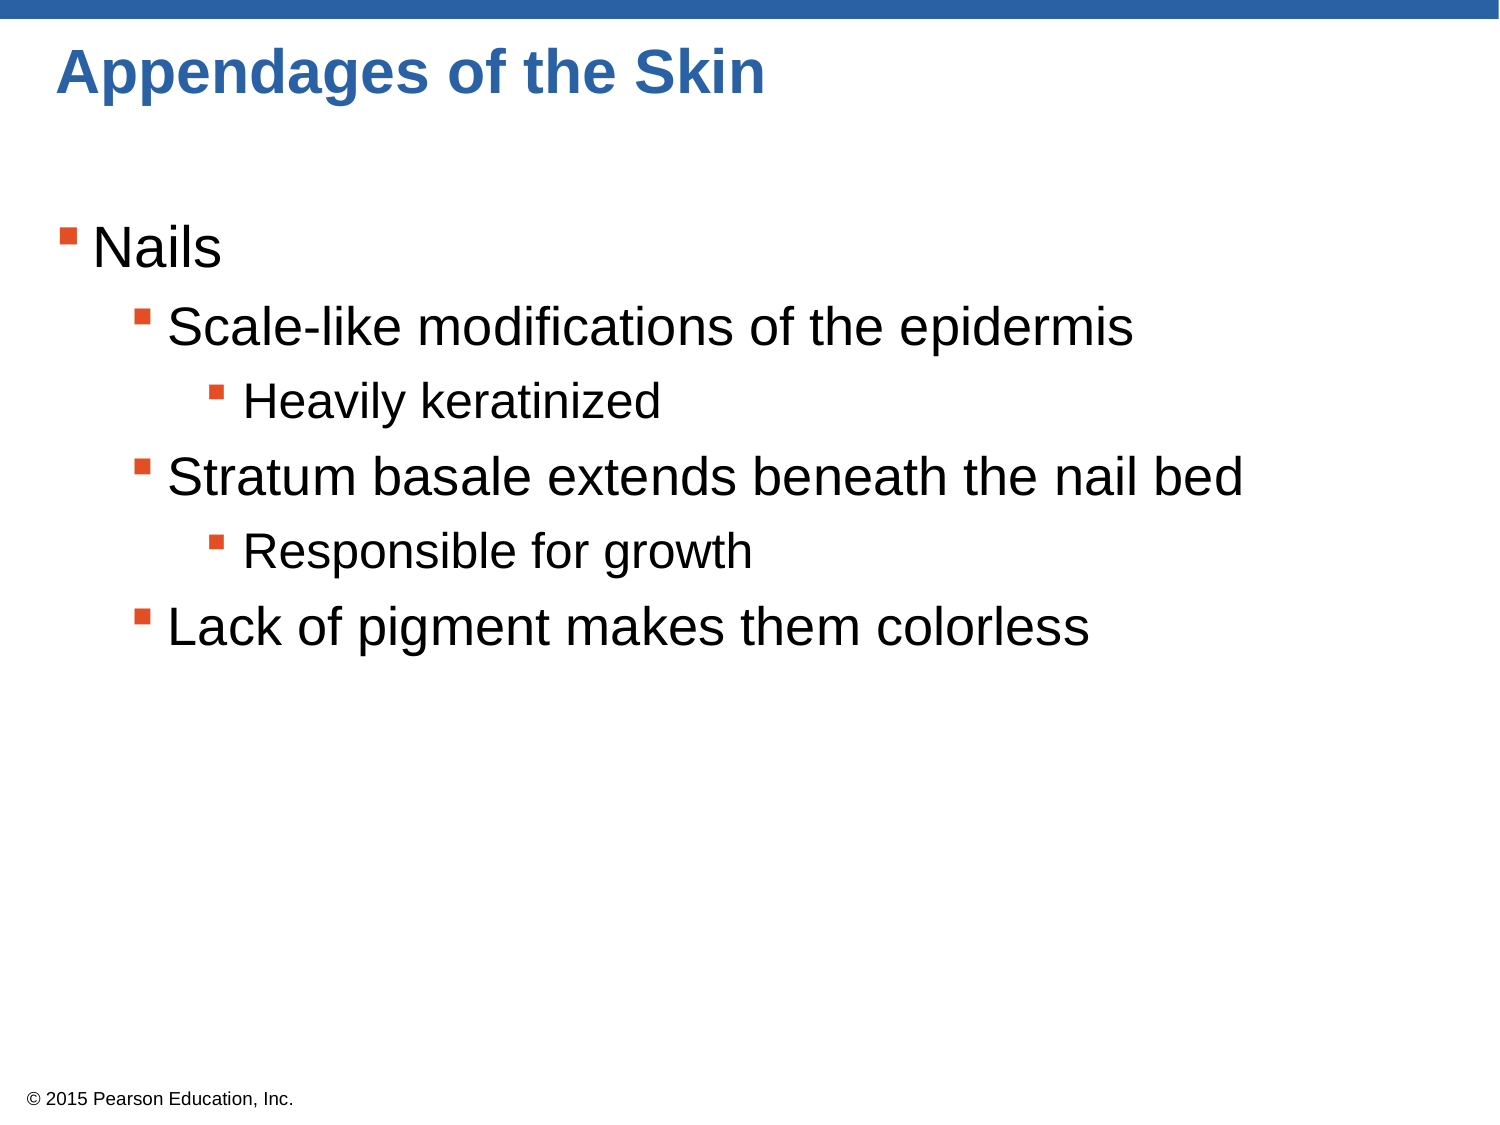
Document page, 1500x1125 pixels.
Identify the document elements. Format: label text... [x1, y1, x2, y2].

list Nails Scale-like modifications of the epidermis Heavily keratinized Stratum basale extends beneath the nail bed Responsible for growth Lack of pigment makes them colorless [40, 201, 1460, 1060]
footer © 2015 Pearson Education, Inc. [11, 1076, 519, 1120]
title Appendages of the Skin [40, 31, 1460, 189]
